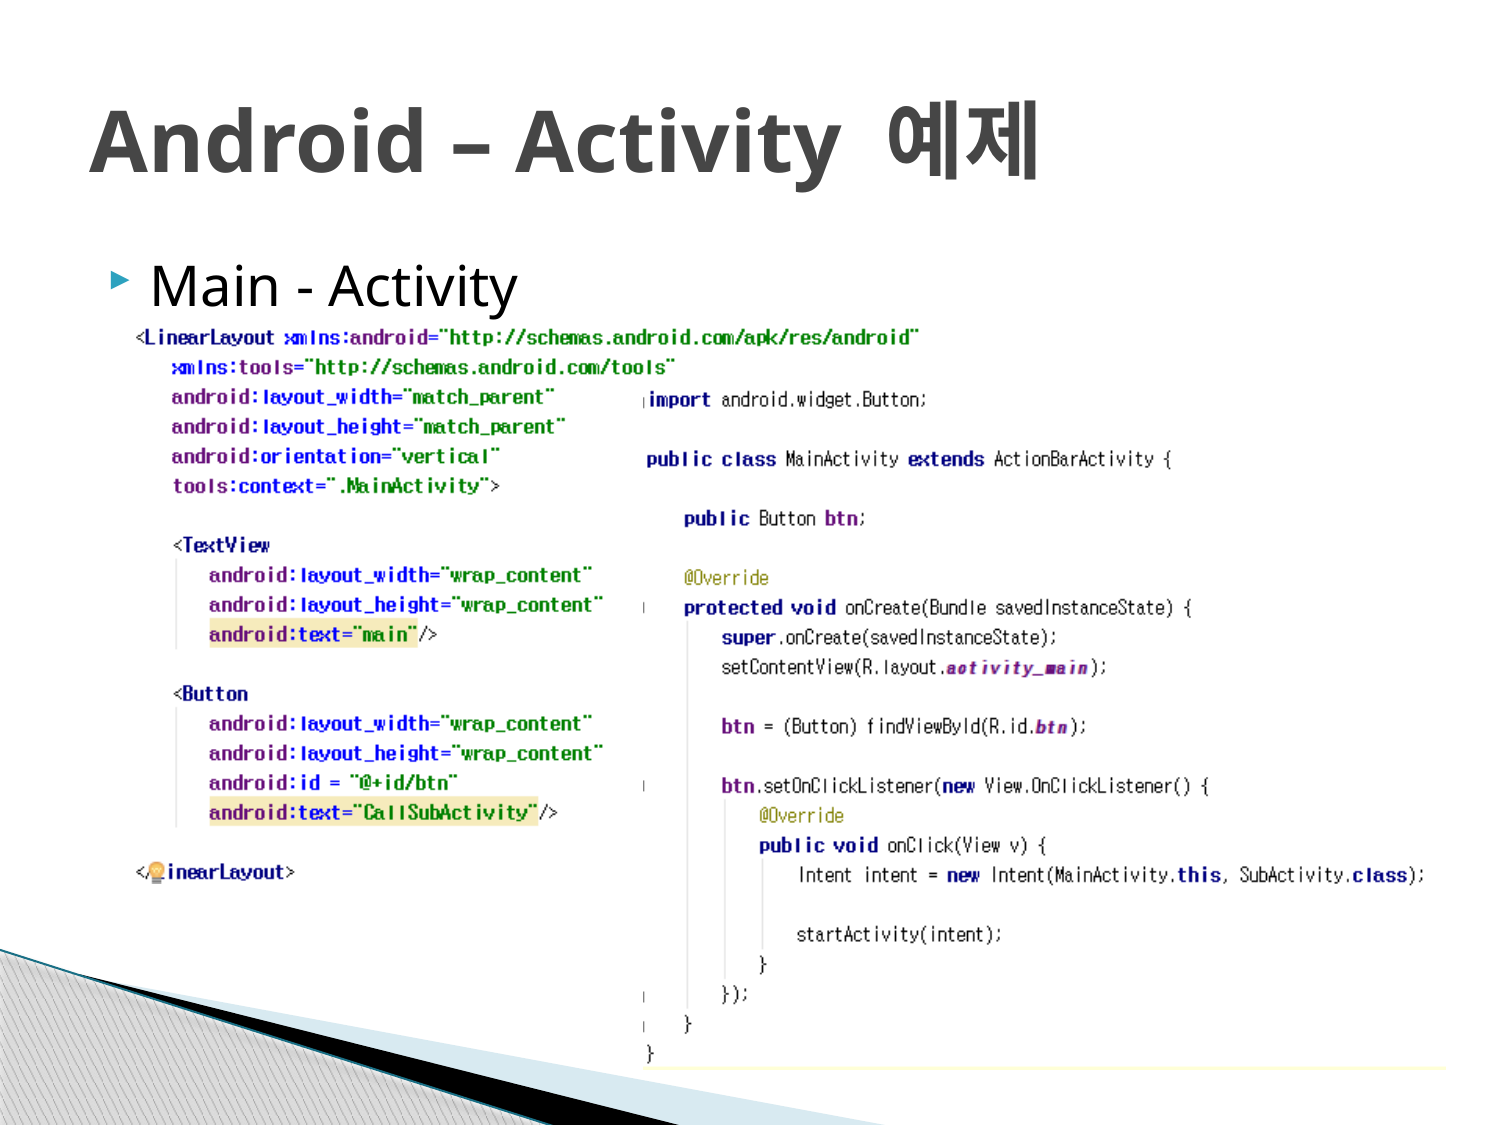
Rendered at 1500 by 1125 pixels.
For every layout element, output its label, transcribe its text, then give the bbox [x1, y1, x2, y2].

title Android – Activity 예제 [75, 45, 1425, 233]
picture [135, 325, 1446, 1070]
list Main - Activity [75, 243, 1425, 986]
